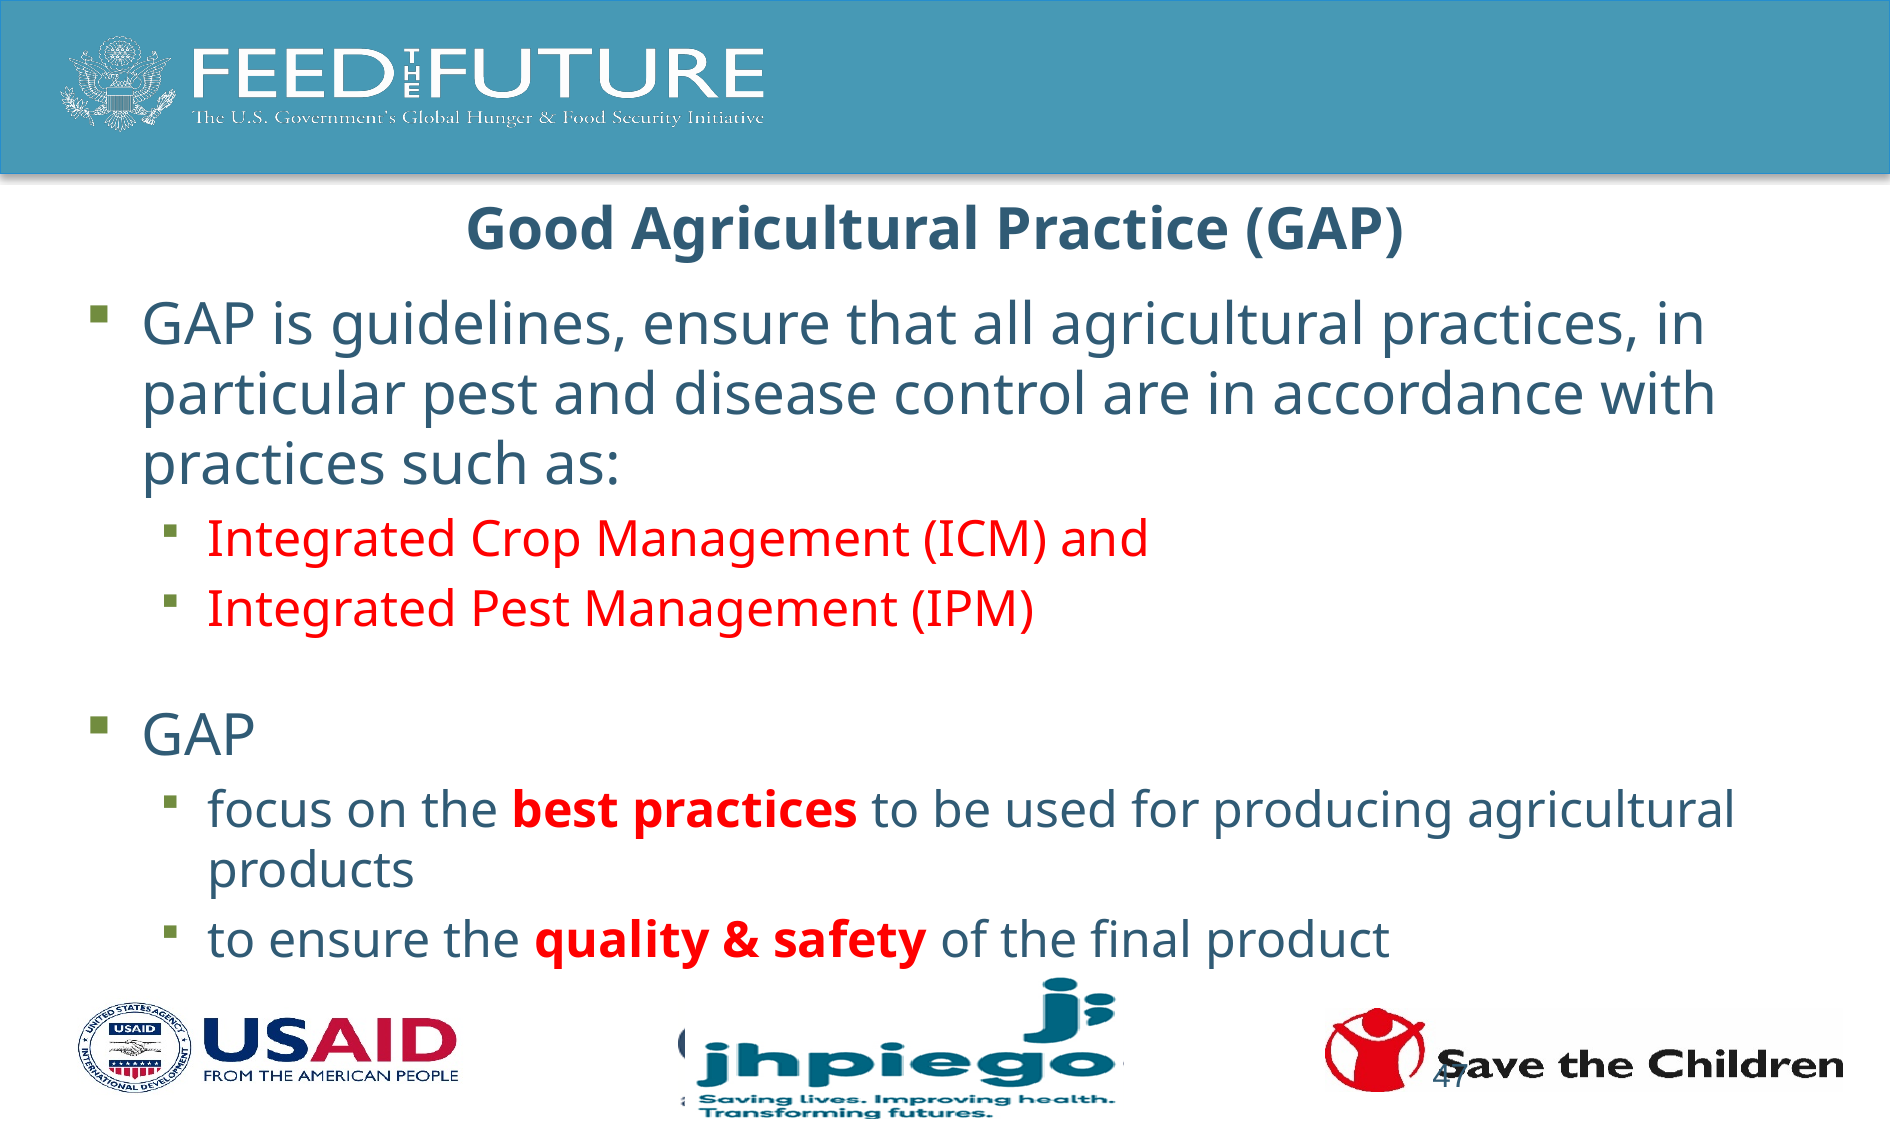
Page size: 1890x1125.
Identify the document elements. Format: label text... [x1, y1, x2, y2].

picture [678, 975, 1124, 1120]
slide_number 47 [1417, 1046, 1859, 1125]
picture [1325, 1008, 1843, 1092]
list GAP is guidelines, ensure that all agricultural practices, in particular pest and disease control are in accordance with practices such as: Integrated Crop Management (ICM) and Integrated Pest Management (IPM) GAP focus on the best practices to be used for producing agricultural products to ensure the quality & safety of the final product [70, 278, 1784, 988]
title Good Agricultural Practice (GAP) [259, 149, 1610, 256]
picture [22, 974, 513, 1125]
